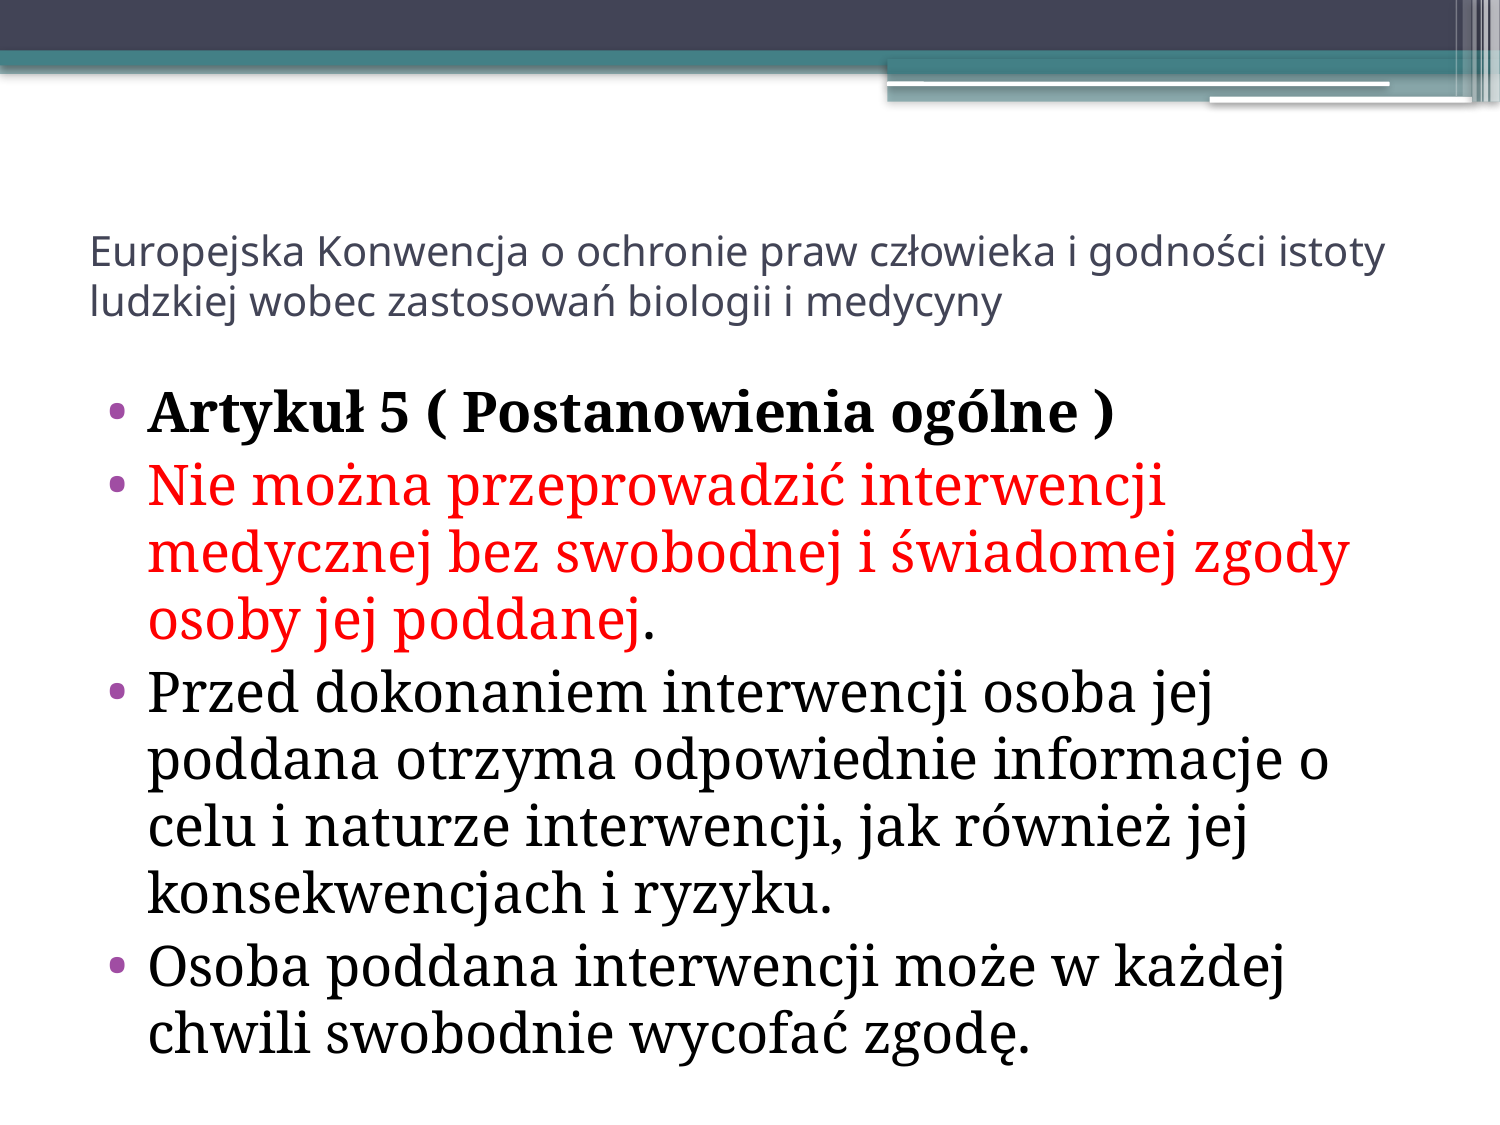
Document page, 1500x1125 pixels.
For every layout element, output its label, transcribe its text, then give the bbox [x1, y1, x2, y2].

list Artykuł 5 ( Postanowienia ogólne ) Nie można przeprowadzić interwencji medycznej bez swobodnej i świadomej zgody osoby jej poddanej. Przed dokonaniem interwencji osoba jej poddana otrzyma odpowiednie informacje o celu i naturze interwencji, jak również jej konsekwencjach i ryzyku. Osoba poddana interwencji może w każdej chwili swobodnie wycofać zgodę. [75, 368, 1425, 1079]
title Europejska Konwencja o ochronie praw człowieka i godności istoty ludzkiej wobec zastosowań biologii i medycyny [75, 187, 1425, 363]
